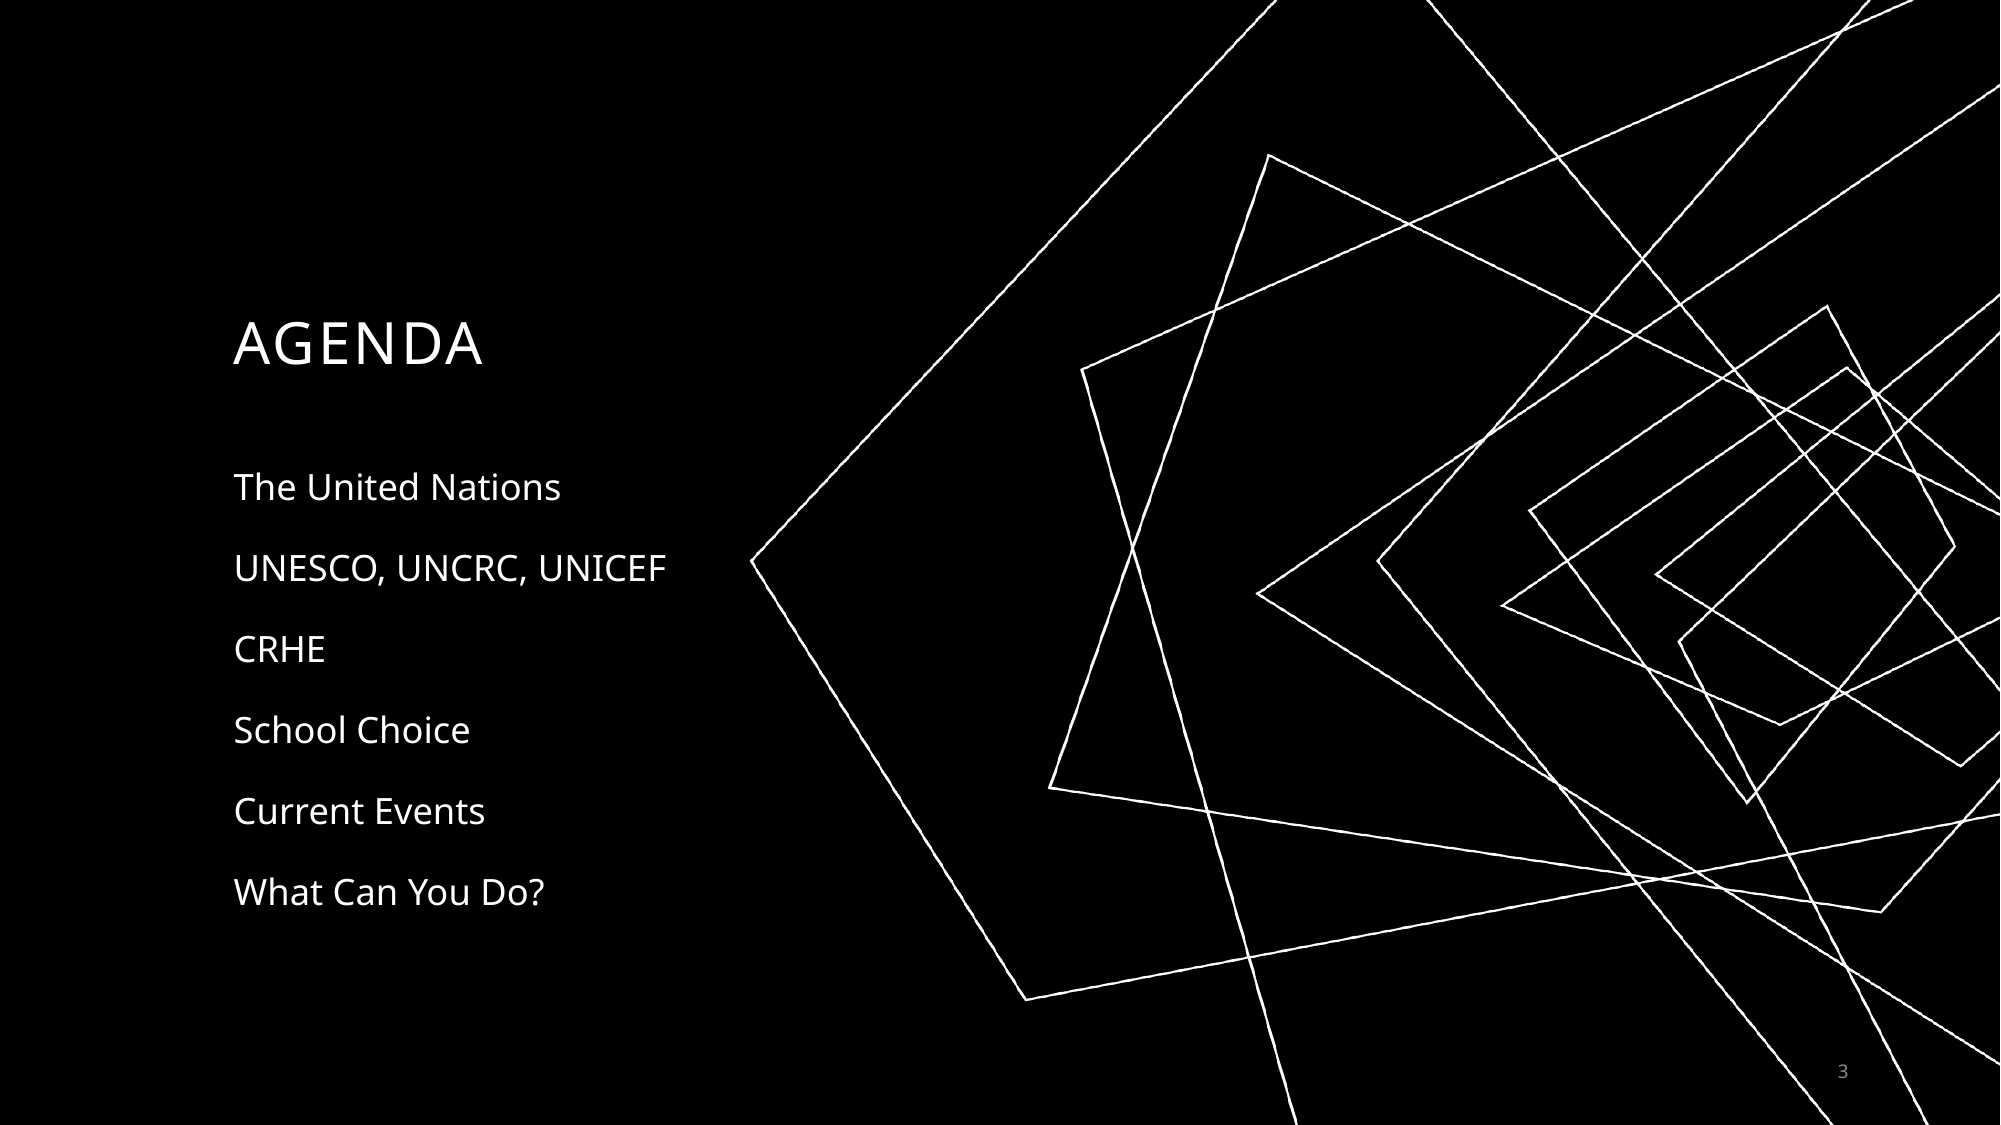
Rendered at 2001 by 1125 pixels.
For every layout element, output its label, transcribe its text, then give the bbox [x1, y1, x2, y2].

title AGENDA [218, 167, 694, 385]
list The United Nations UNESCO, UNCRC, UNICEF CRHE School Choice Current Events What Can You Do? [218, 438, 694, 975]
picture [693, 0, 2000, 1125]
slide_number 3 [1701, 1042, 1864, 1103]
